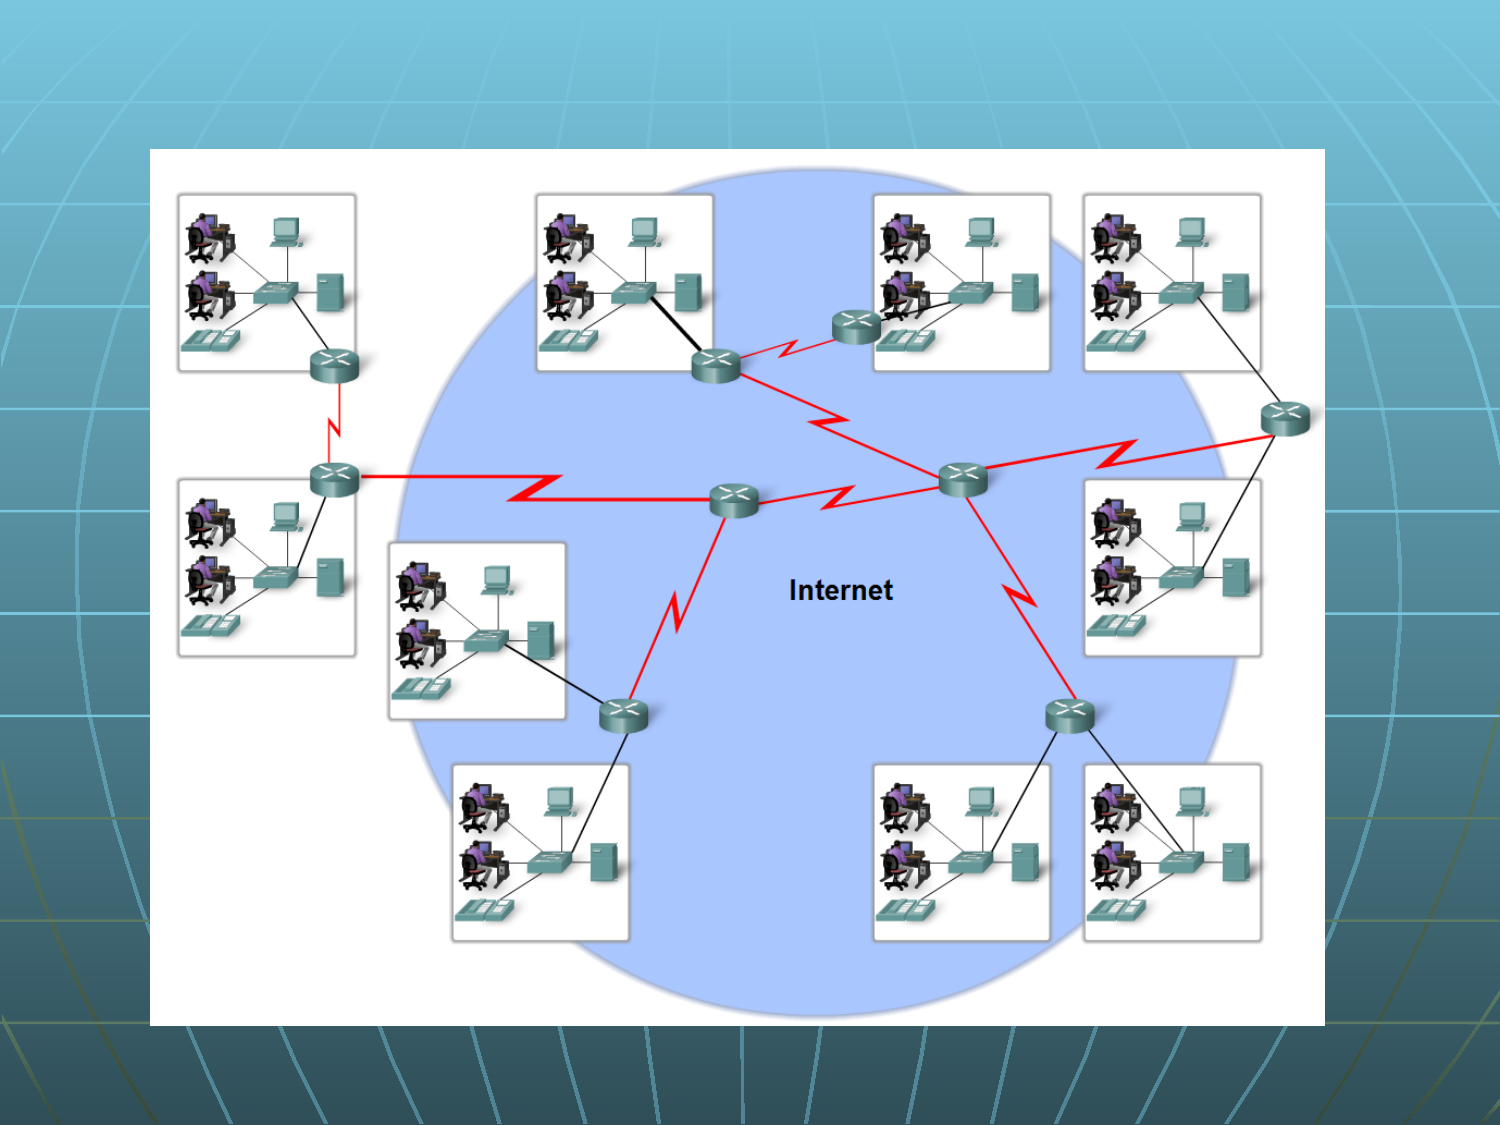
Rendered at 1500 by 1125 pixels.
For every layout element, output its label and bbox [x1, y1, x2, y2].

picture [149, 149, 1326, 1027]
